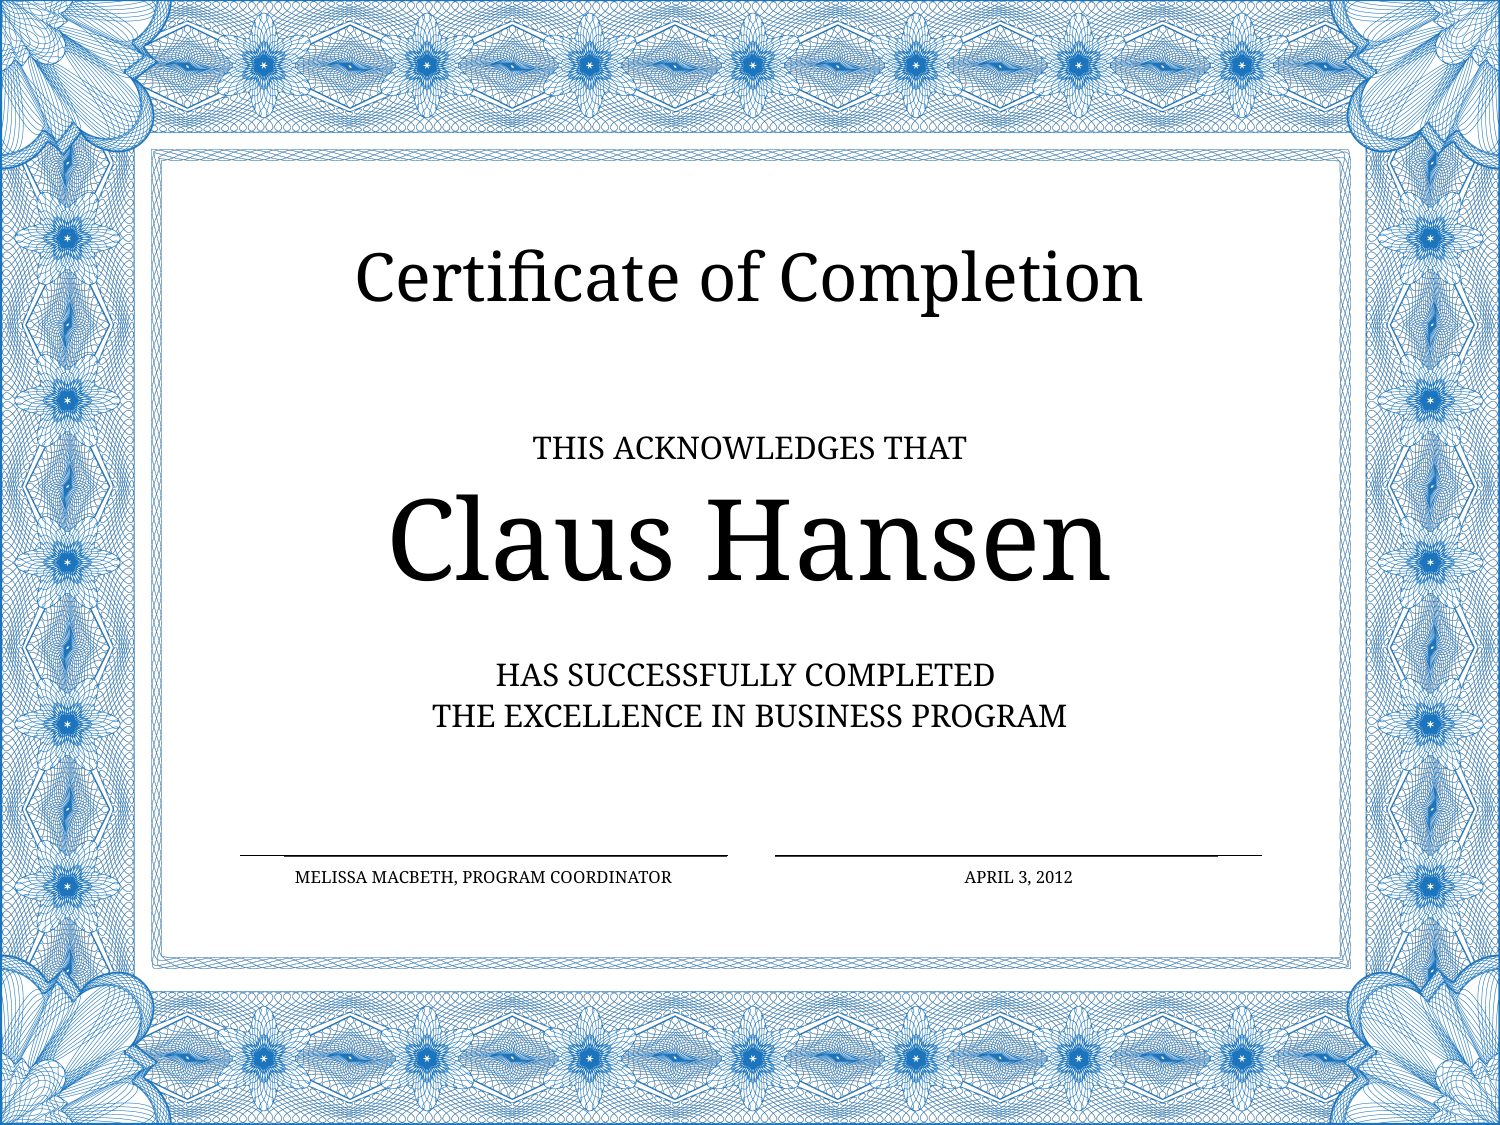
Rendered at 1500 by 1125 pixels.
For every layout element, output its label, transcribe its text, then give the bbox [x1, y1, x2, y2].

list has successfully completed the Excellence in Business Program [162, 634, 1338, 750]
list Certificate of Completion [162, 240, 1338, 319]
list Melissa MacBeth, Program Coordinator [240, 855, 728, 900]
list April 3, 2012 [775, 855, 1263, 900]
list This Acknowledges That [162, 420, 1338, 474]
list Claus Hansen [162, 483, 1338, 606]
picture [0, 0, 1500, 1125]
